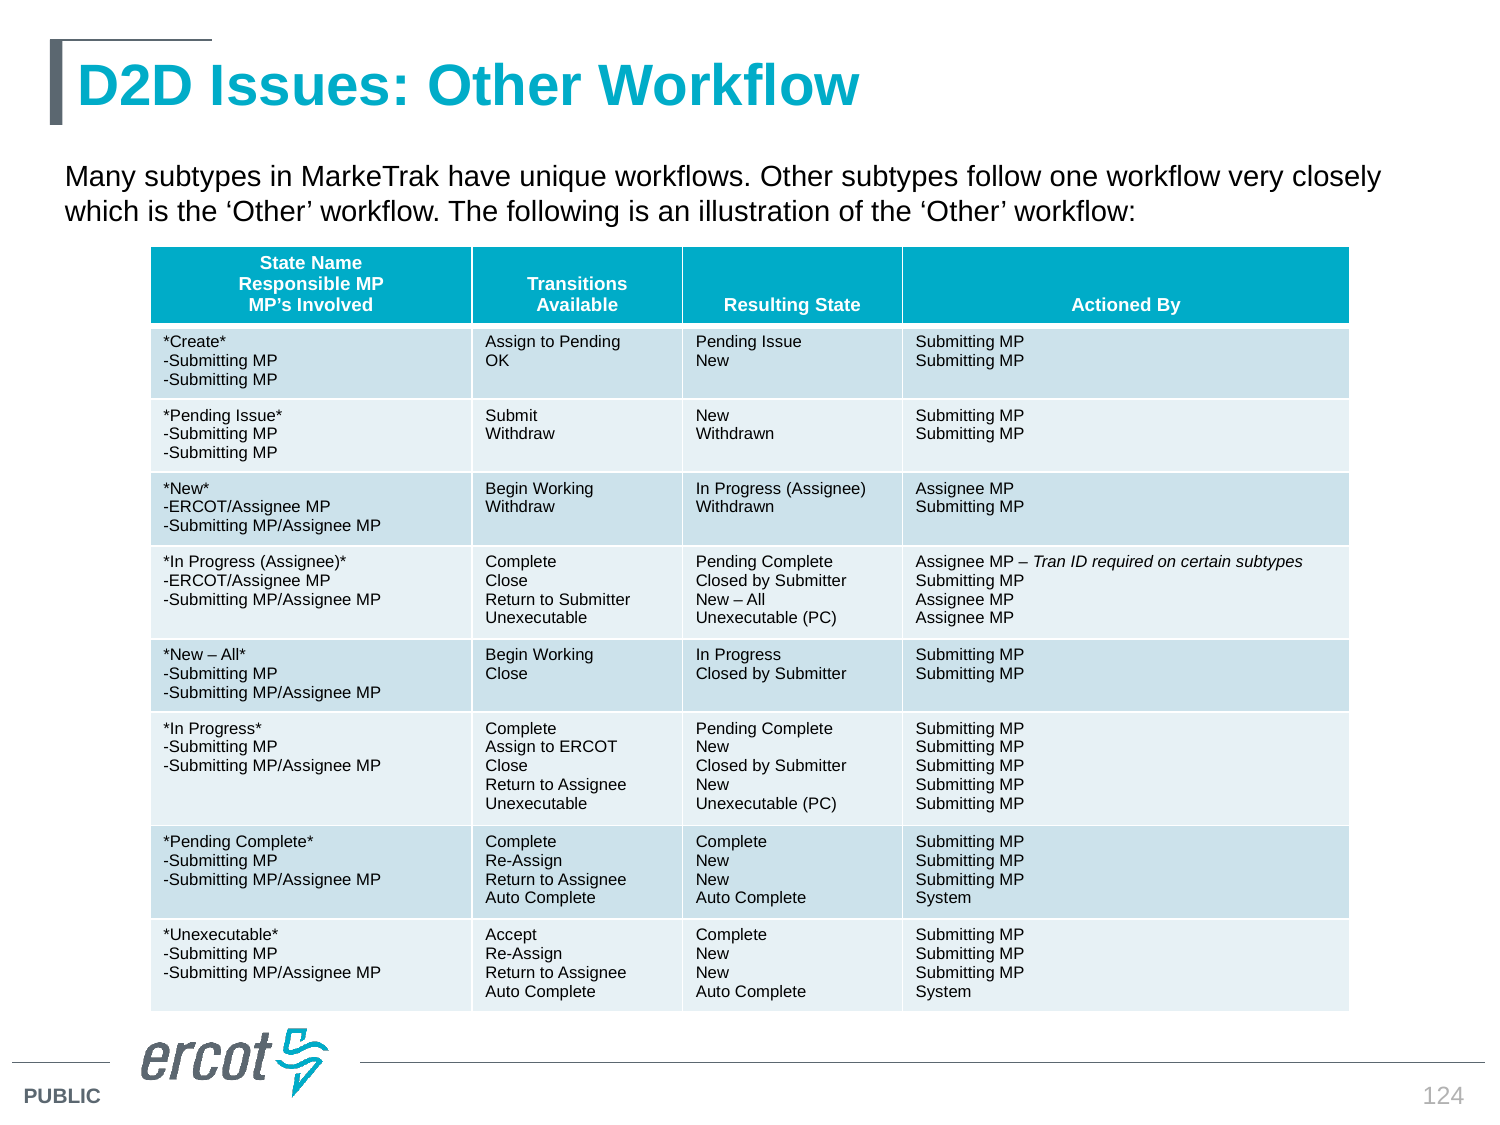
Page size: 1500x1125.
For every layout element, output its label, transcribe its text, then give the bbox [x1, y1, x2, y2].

list Many subtypes in MarkeTrak have unique workflows. Other subtypes follow one workflow very closely which is the ‘Other’ workflow. The following is an illustration of the ‘Other’ workflow: [50, 149, 1450, 238]
table_cell Submitting MP Submitting MP [903, 400, 1349, 471]
table_cell Complete New New Auto Complete [683, 920, 902, 1011]
table_cell Assignee MP Submitting MP [903, 473, 1349, 545]
table_cell Begin Working Withdraw [473, 473, 682, 545]
table_header State Name Responsible MP MP’s Involved [151, 247, 471, 323]
slide_number 124 [1400, 1076, 1488, 1113]
table_cell Pending Complete Closed by Submitter New – All Unexecutable (PC) [683, 547, 902, 638]
table_cell New Withdrawn [683, 400, 902, 471]
table_cell *Pending Complete* -Submitting MP -Submitting MP/Assignee MP [151, 826, 471, 918]
table_cell Complete New New Auto Complete [683, 826, 902, 918]
table_cell Assign to Pending OK [473, 329, 682, 398]
table_cell In Progress Closed by Submitter [683, 640, 902, 711]
table_header Actioned By [903, 247, 1349, 323]
table_cell Complete Re-Assign Return to Assignee Auto Complete [473, 826, 682, 918]
table_cell Complete Assign to ERCOT Close Return to Assignee Unexecutable [473, 713, 682, 825]
table_cell Submitting MP Submitting MP Submitting MP System [903, 826, 1349, 918]
table_cell *New* -ERCOT/Assignee MP -Submitting MP/Assignee MP [151, 473, 471, 545]
table_cell Assignee MP – Tran ID required on certain subtypes Submitting MP Assignee MP Assignee MP [903, 547, 1349, 638]
table_cell Begin Working Close [473, 640, 682, 711]
table_cell *New – All* -Submitting MP -Submitting MP/Assignee MP [151, 640, 471, 711]
table_cell Submitting MP Submitting MP [903, 640, 1349, 711]
table_cell *In Progress* -Submitting MP -Submitting MP/Assignee MP [151, 713, 471, 825]
table_cell *In Progress (Assignee)* -ERCOT/Assignee MP -Submitting MP/Assignee MP [151, 547, 471, 638]
table_cell Accept Re-Assign Return to Assignee Auto Complete [473, 920, 682, 1011]
table_cell *Unexecutable* -Submitting MP -Submitting MP/Assignee MP [151, 920, 471, 1011]
table_cell Submit Withdraw [473, 400, 682, 471]
title D2D Issues: Other Workflow [62, 39, 1450, 125]
table_header Transitions Available [473, 247, 682, 323]
table_cell Submitting MP Submitting MP [903, 329, 1349, 398]
table_cell Submitting MP Submitting MP Submitting MP Submitting MP Submitting MP [903, 713, 1349, 825]
table_cell Pending Issue New [683, 329, 902, 398]
table_header Resulting State [683, 247, 902, 323]
table_cell Complete Close Return to Submitter Unexecutable [473, 547, 682, 638]
table_cell Pending Complete New Closed by Submitter New Unexecutable (PC) [683, 713, 902, 825]
table_cell Submitting MP Submitting MP Submitting MP System [903, 920, 1349, 1011]
table_cell *Pending Issue* -Submitting MP -Submitting MP [151, 400, 471, 471]
table_cell In Progress (Assignee) Withdrawn [683, 473, 902, 545]
picture [137, 1024, 332, 1100]
table_cell *Create* -Submitting MP -Submitting MP [151, 329, 471, 398]
